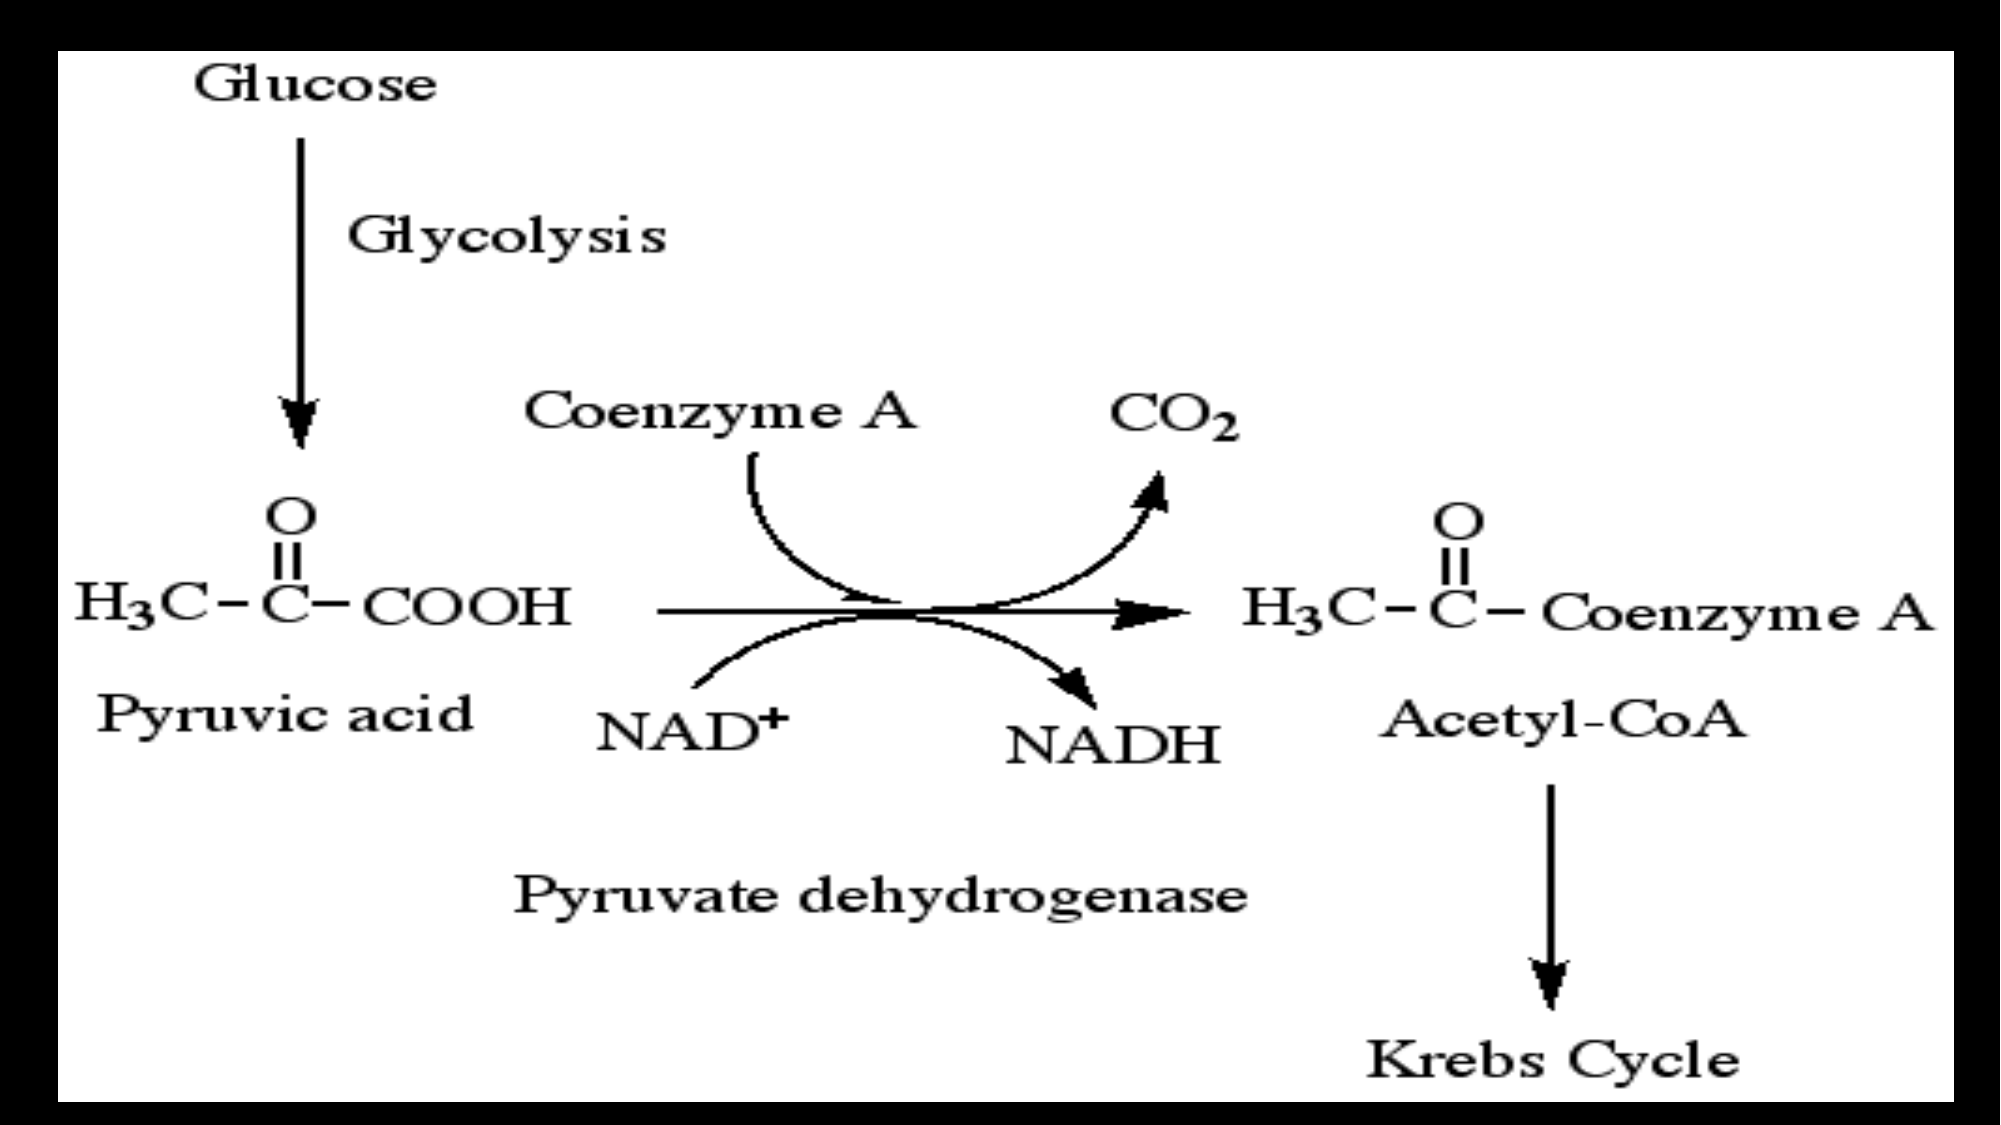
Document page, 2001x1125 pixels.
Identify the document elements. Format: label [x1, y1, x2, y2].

list [58, 51, 1954, 1102]
